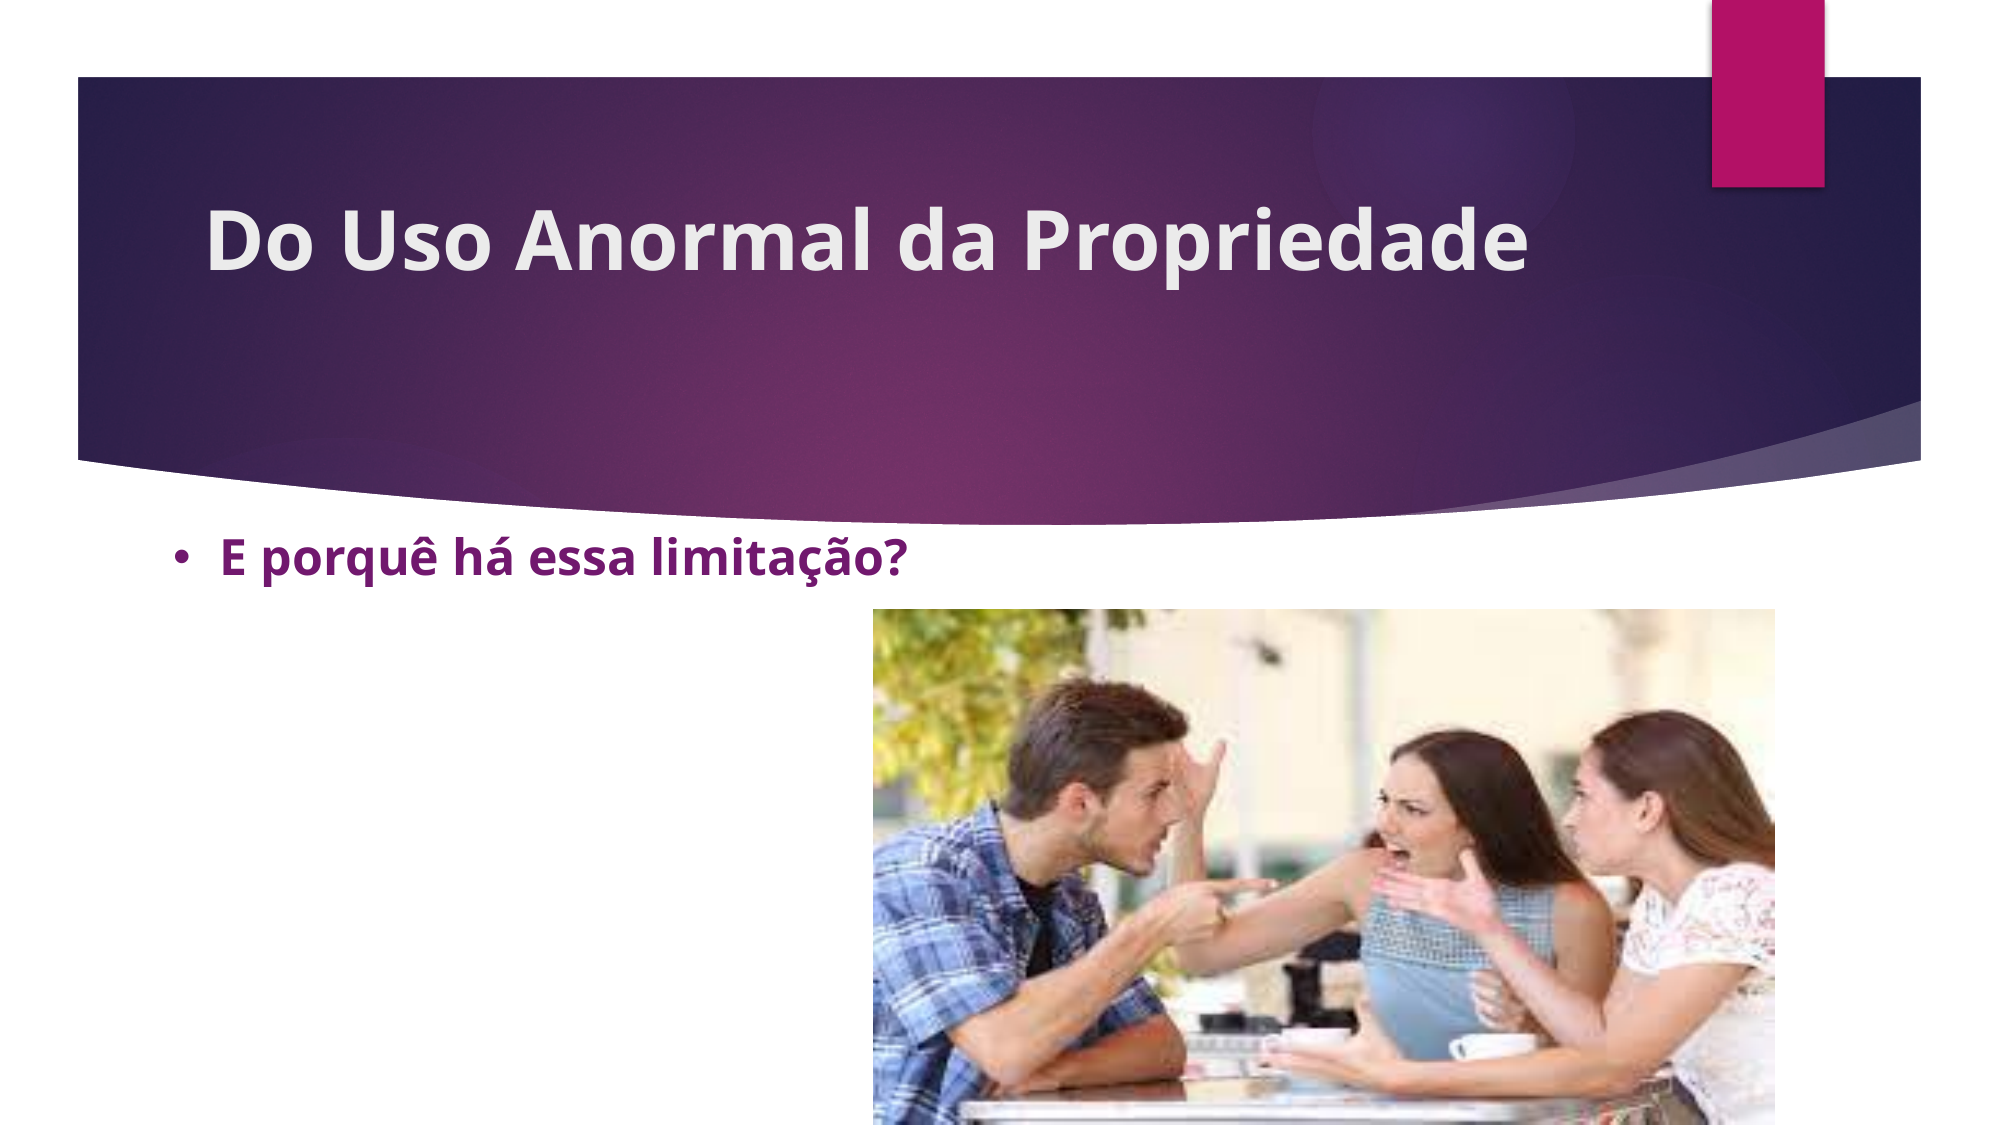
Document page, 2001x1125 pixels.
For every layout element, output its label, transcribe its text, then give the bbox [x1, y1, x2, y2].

text_box E porquê há essa limitação? [158, 458, 1862, 1125]
title Do Uso Anormal da Propriedade [188, 174, 1638, 400]
picture [872, 609, 1776, 1125]
